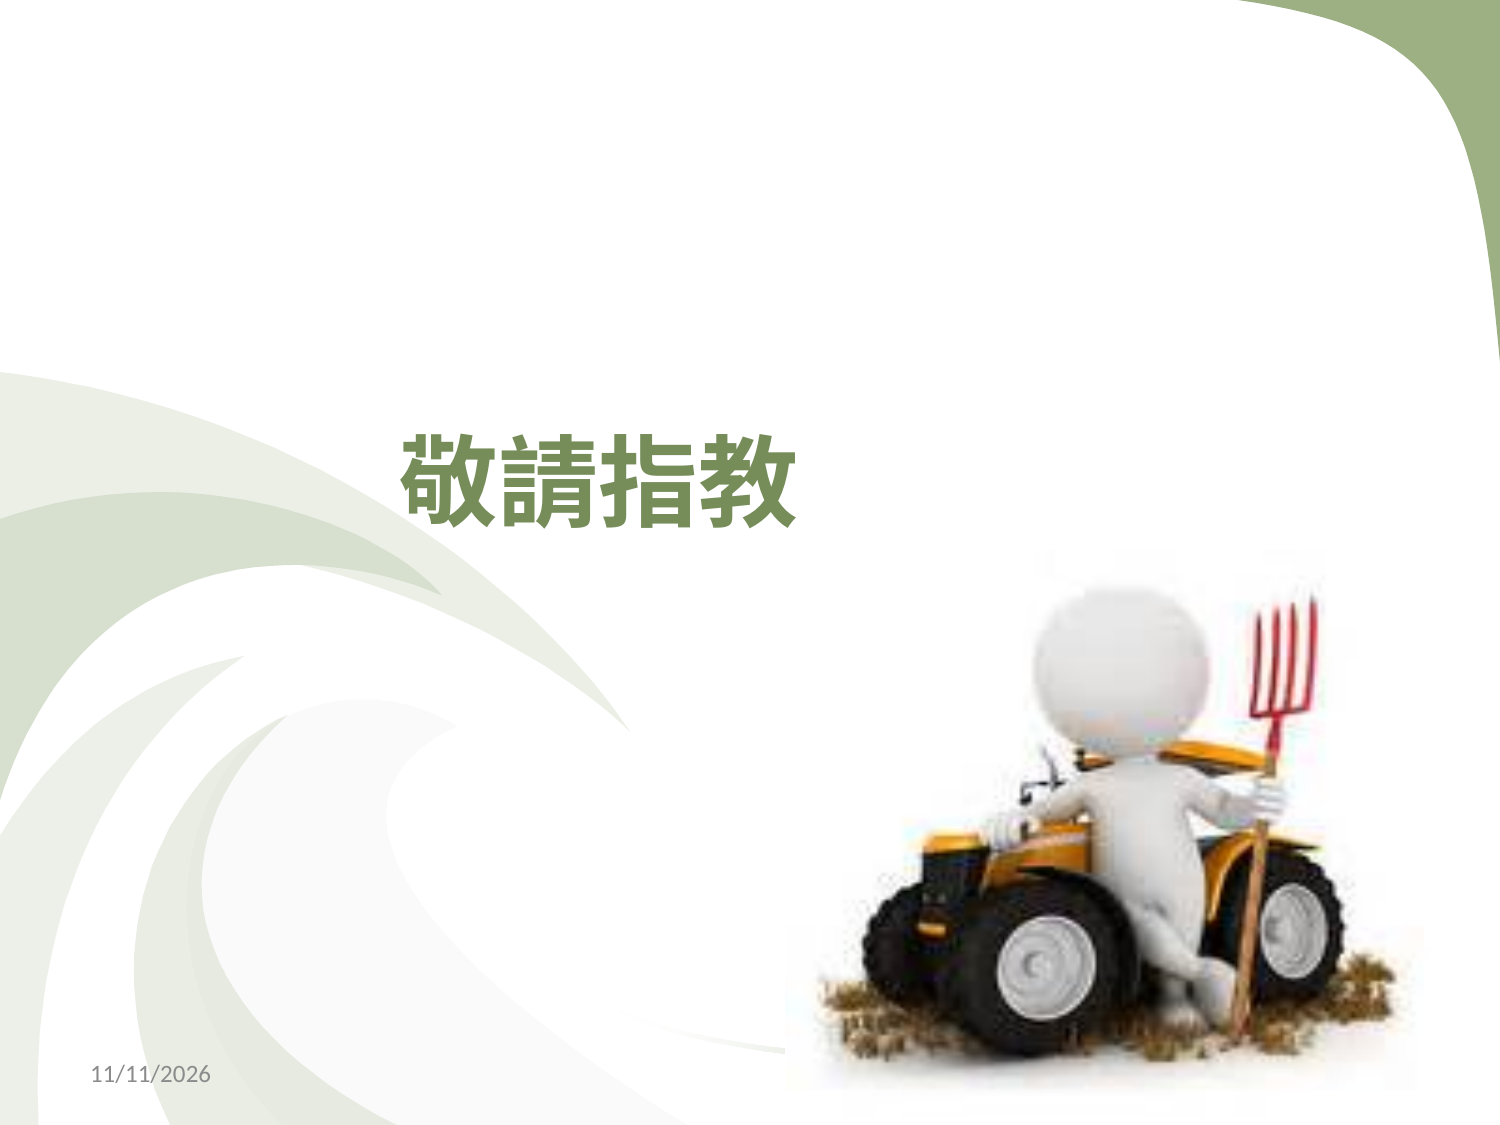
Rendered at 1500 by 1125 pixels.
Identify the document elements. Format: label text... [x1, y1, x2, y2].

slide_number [75, 1042, 425, 1103]
title 敬請指教 [383, 385, 877, 574]
picture [785, 550, 1424, 1124]
